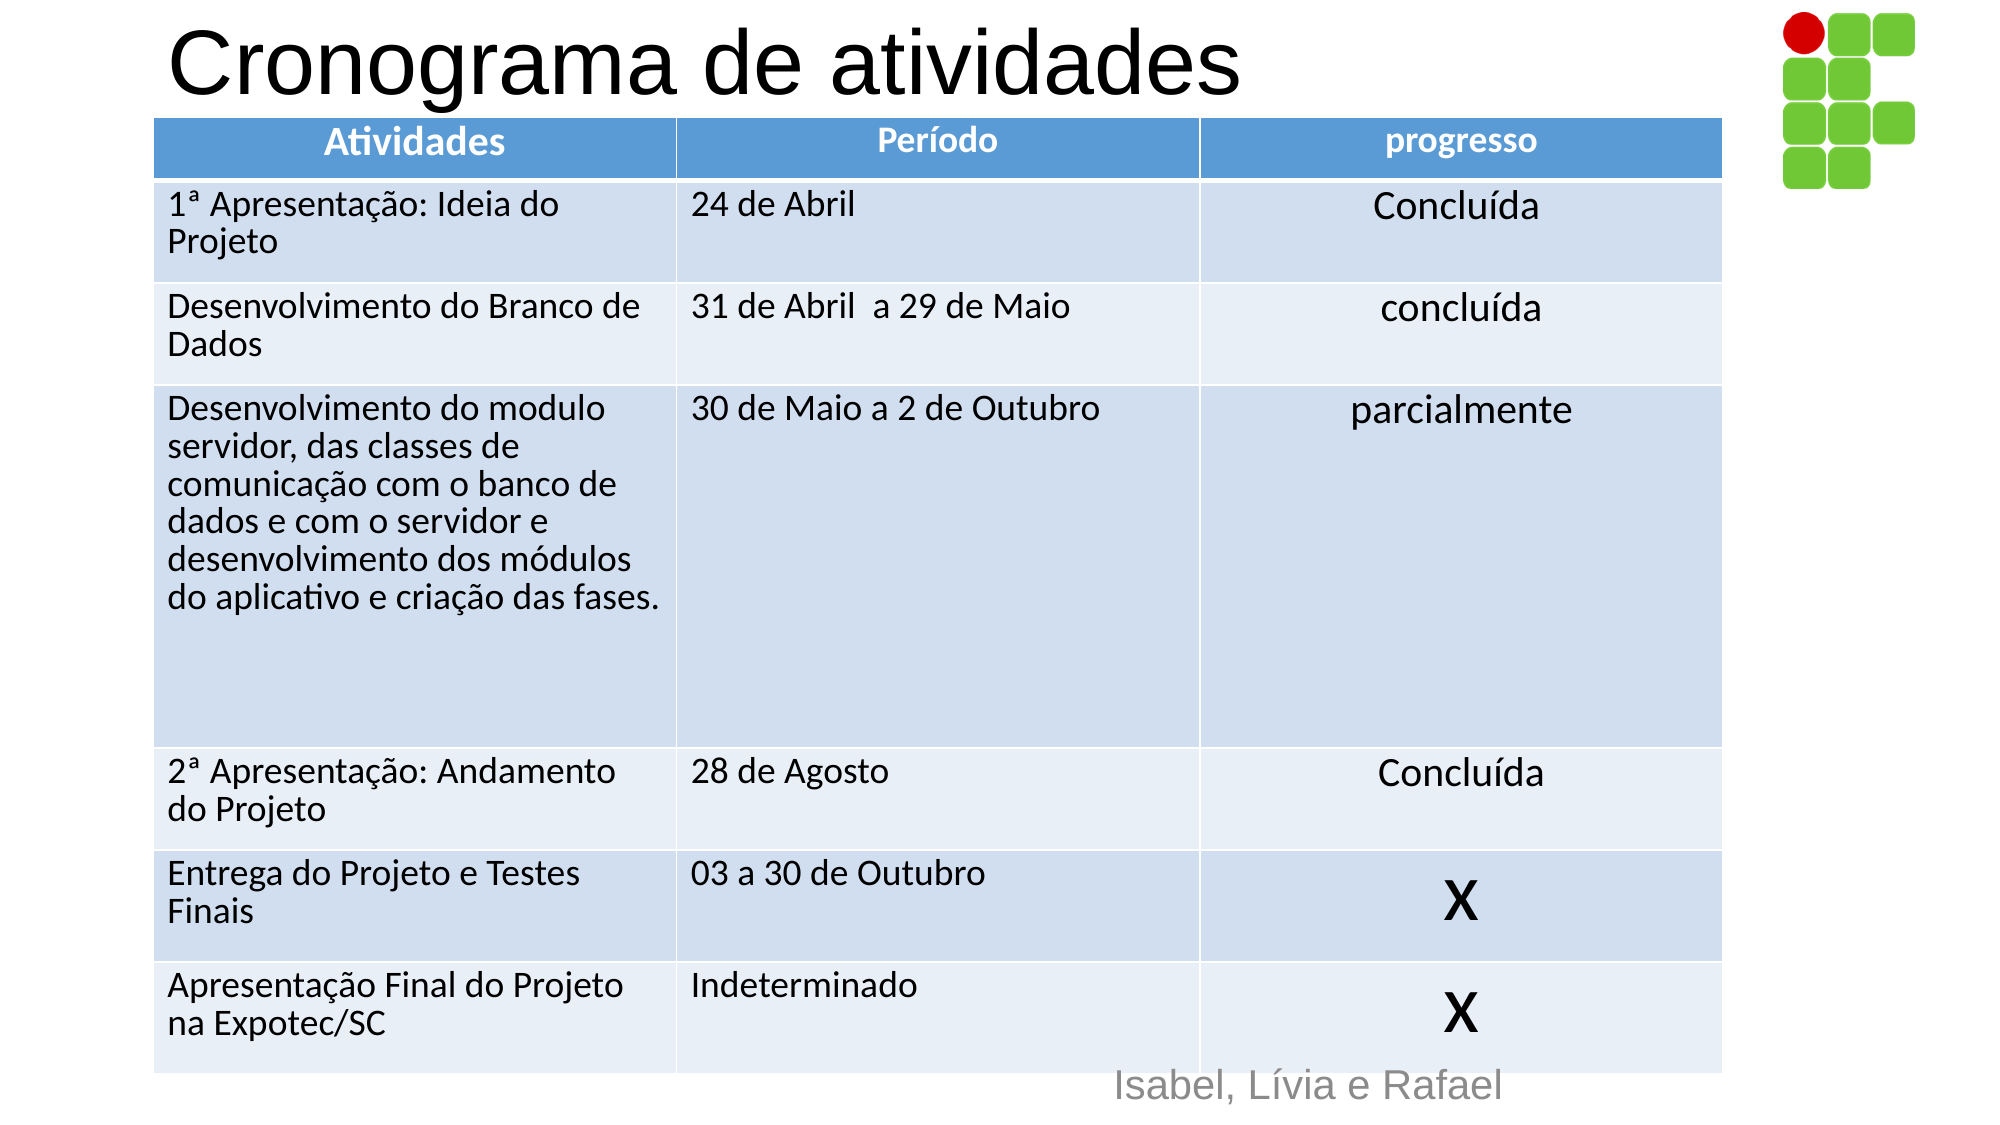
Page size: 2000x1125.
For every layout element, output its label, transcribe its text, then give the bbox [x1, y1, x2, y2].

text_box [1412, 1042, 1862, 1103]
table_cell concluída [1201, 284, 1722, 384]
table_cell 24 de Abril [677, 183, 1199, 282]
table_cell 1ª Apresentação: Ideia do Projeto [154, 183, 676, 282]
table_cell 2ª Apresentação: Andamento do Projeto [154, 749, 676, 849]
table_cell 28 de Agosto [677, 749, 1199, 849]
table_header Período [677, 118, 1199, 178]
table_cell Desenvolvimento do modulo servidor, das classes de comunicação com o banco de dados e com o servidor e desenvolvimento dos módulos do aplicativo e criação das fases. [154, 386, 676, 747]
text_box Isabel, Lívia e Rafael [834, 1058, 1782, 1108]
table_cell Desenvolvimento do Branco de Dados [154, 284, 676, 384]
table_cell Entrega do Projeto e Testes Finais [154, 851, 676, 961]
table_cell Indeterminado [677, 963, 1199, 1073]
table_cell parcialmente [1201, 386, 1722, 747]
table_header Atividades [154, 118, 676, 178]
table_header progresso [1201, 118, 1722, 178]
table_cell x [1201, 851, 1722, 961]
table_cell Concluída [1201, 183, 1722, 282]
text_box Cronograma de atividades [153, 0, 1878, 116]
table_cell 03 a 30 de Outubro [677, 851, 1199, 961]
table_cell Apresentação Final do Projeto na Expotec/SC [154, 963, 676, 1073]
table_cell 31 de Abril a 29 de Maio [677, 284, 1199, 384]
table_cell x [1201, 963, 1722, 1058]
picture [1783, 12, 1916, 190]
table_cell 30 de Maio a 2 de Outubro [677, 386, 1199, 747]
table_cell Concluída [1201, 749, 1722, 849]
